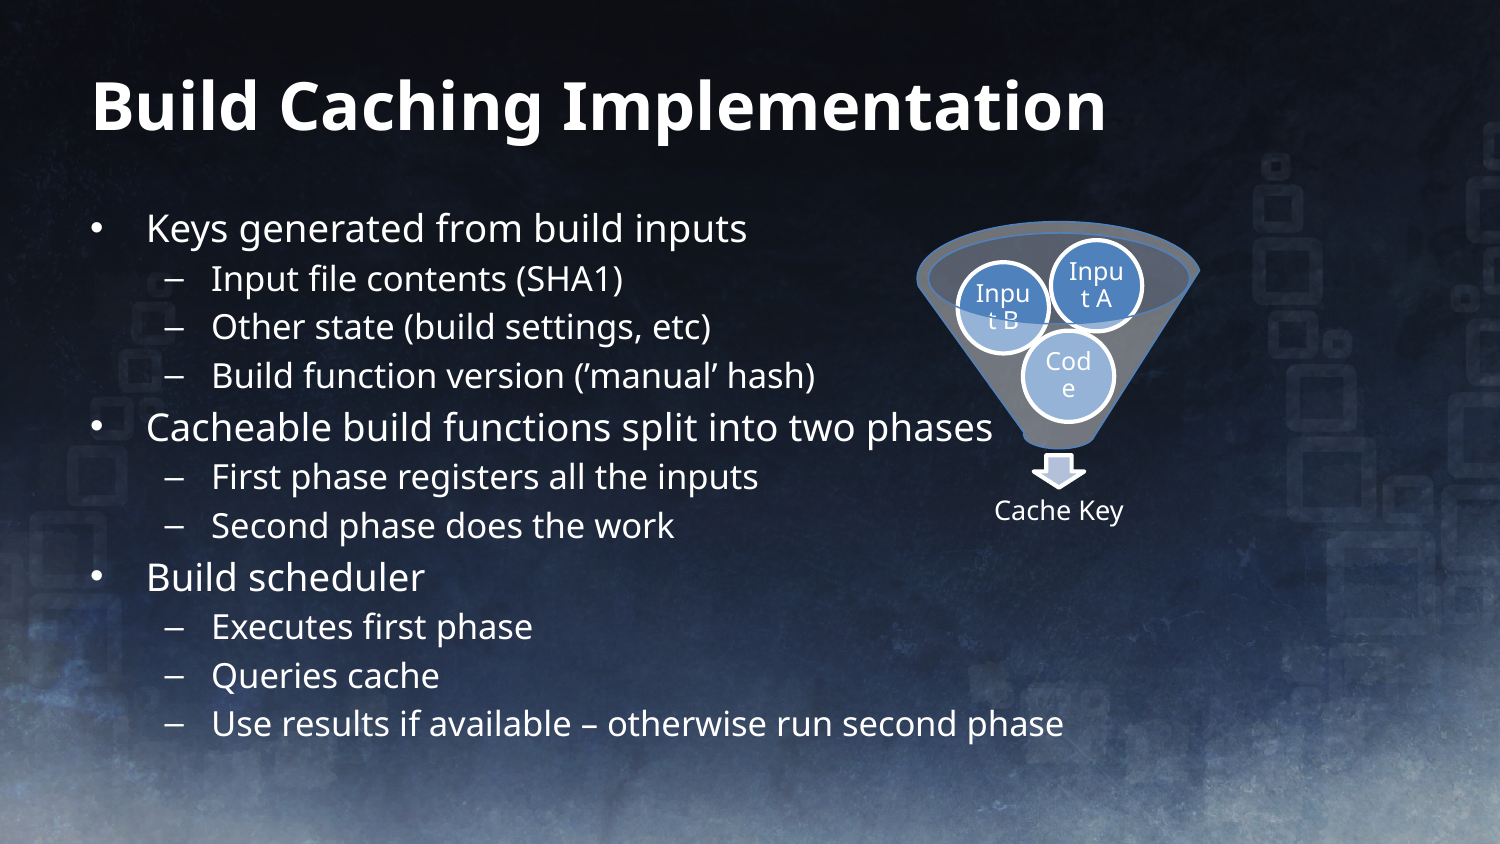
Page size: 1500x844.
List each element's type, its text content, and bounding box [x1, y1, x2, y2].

list Keys generated from build inputs Input file contents (SHA1) Other state (build settings, etc) Build function version (’manual’ hash) Cacheable build functions split into two phases First phase registers all the inputs Second phase does the work Build scheduler Executes first phase Queries cache Use results if available – otherwise run second phase [75, 196, 1425, 754]
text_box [855, 208, 1262, 555]
title Build Caching Implementation [75, 33, 1425, 175]
picture [0, 0, 1500, 844]
